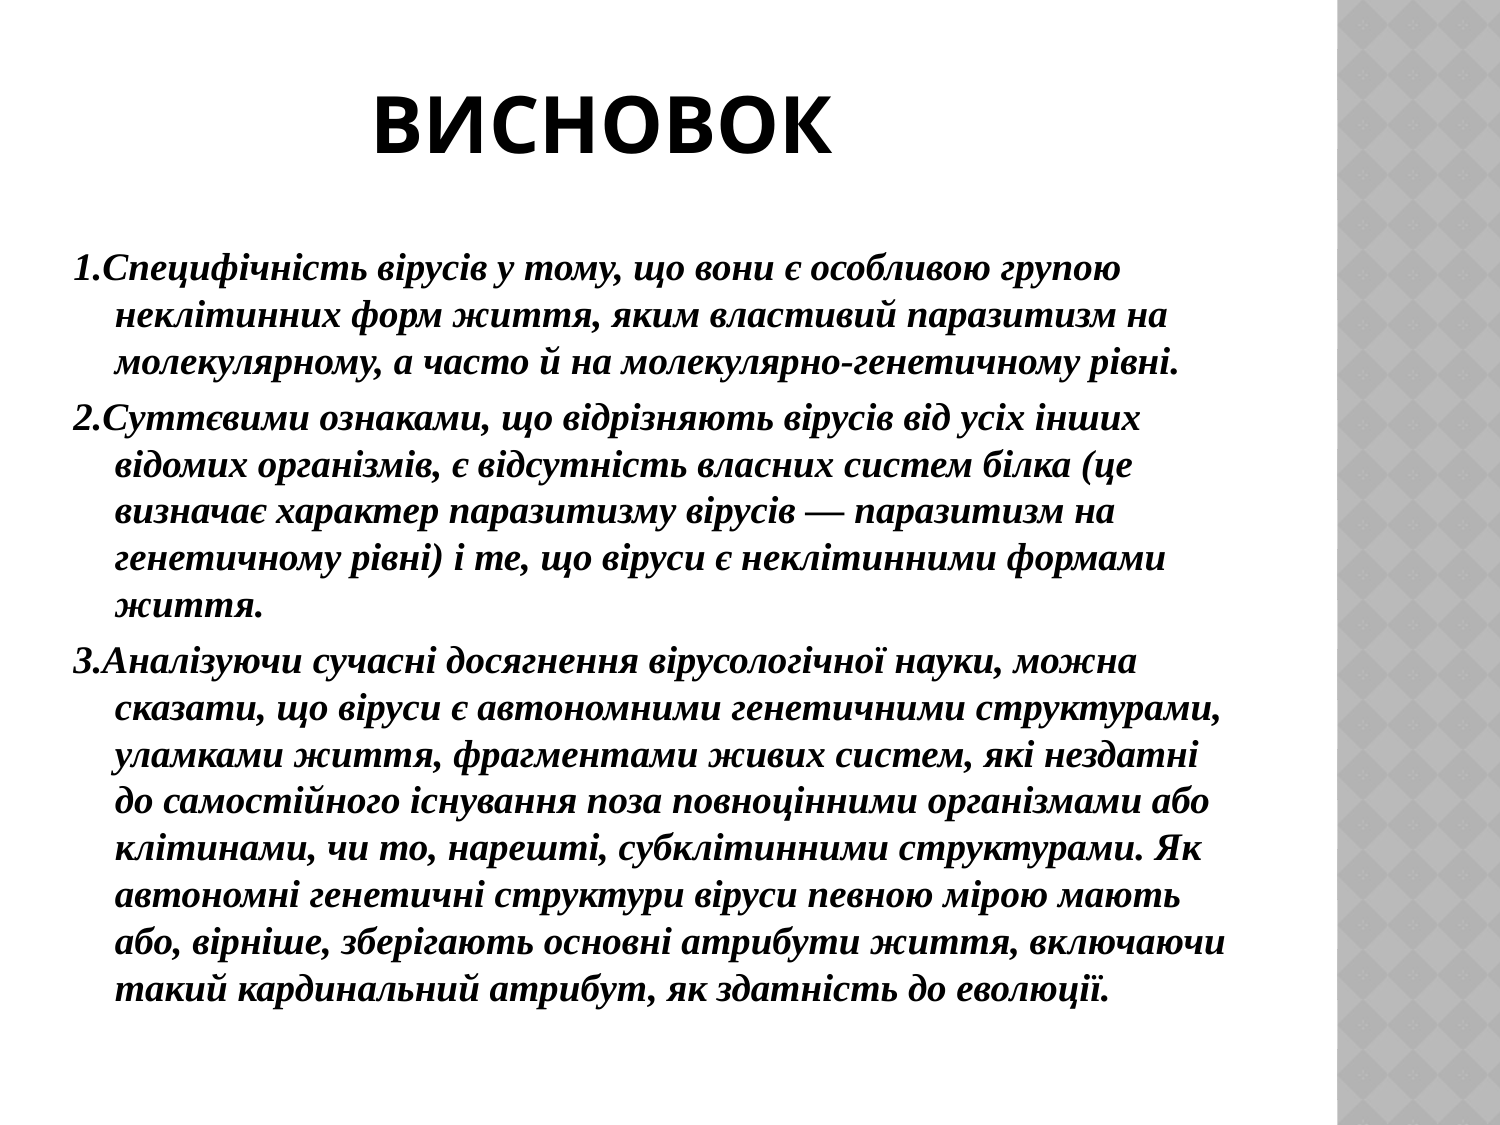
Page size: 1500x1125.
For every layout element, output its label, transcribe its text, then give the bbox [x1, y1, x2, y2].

list 1.Специфічність вірусів у тому, що вони є особливою групою неклітинних форм життя, яким властивий паразитизм на молекулярному, а часто й на молекулярно-генетичному рівні. 2.Суттєвими ознаками, що відрізняють вірусів від усіх інших відомих організмів, є відсутність власних систем білка (це визначає характер паразитизму вірусів — паразитизм на генетичному рівні) і те, що віруси є неклітинними формами життя. 3.Аналізуючи сучасні досягнення вірусологічної науки, можна сказати, що віруси є автономними генетичними структурами, уламками життя, фрагментами живих систем, які нездатні до самостійного існування поза повноцінними організмами або клітинами, чи то, нарешті, субклітинними структурами. Як автономні генетичні структури віруси певною мірою мають або, вірніше, зберігають основні атрибути життя, включаючи такий кардинальний атрибут, як здатність до еволюції. [58, 234, 1247, 1030]
title висновок [363, 70, 945, 170]
